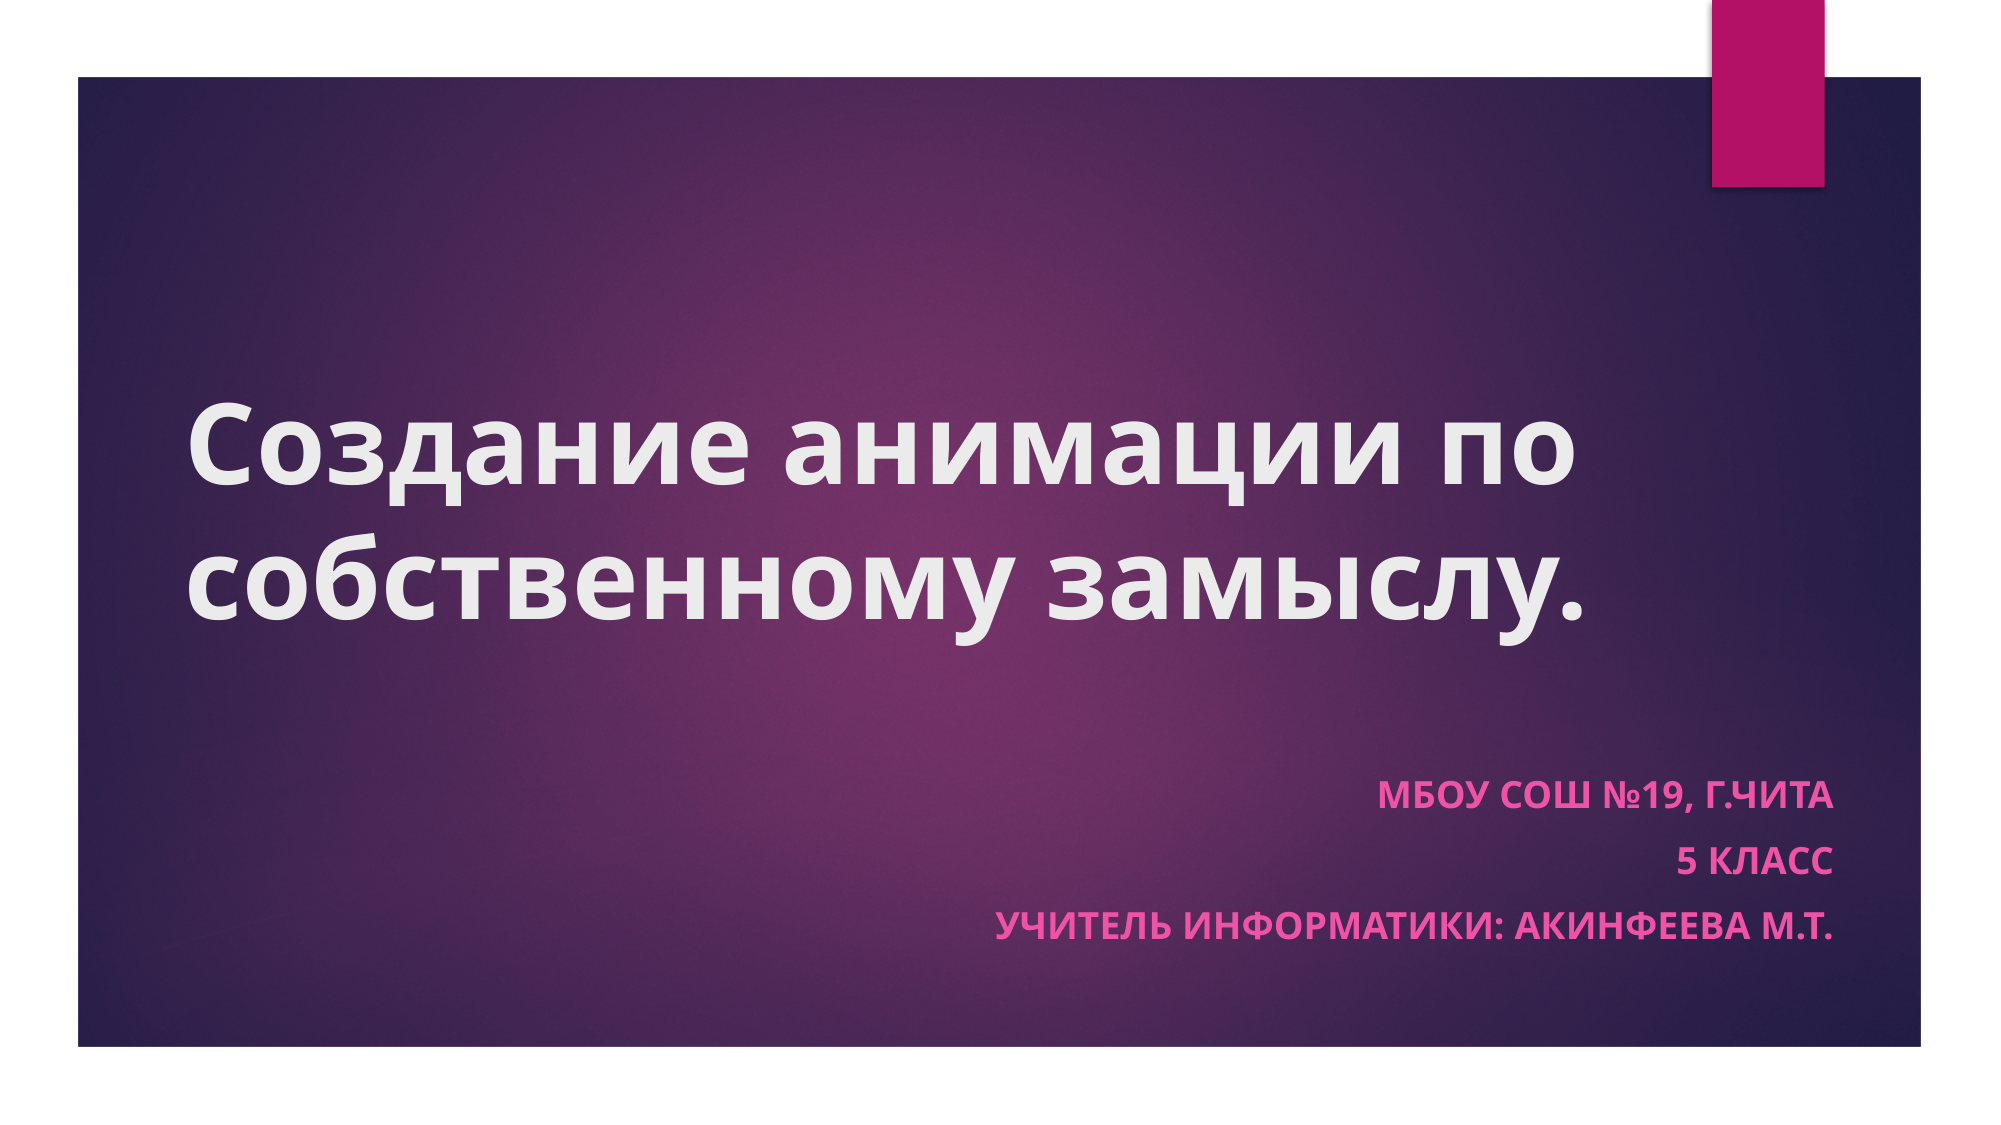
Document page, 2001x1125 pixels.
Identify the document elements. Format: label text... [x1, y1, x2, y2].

subtitle МБОУ СОШ №19, г.Чита 5 класс Учитель информатики: Акинфеева М.Т. [189, 763, 1850, 974]
title Создание анимации по собственному замыслу. [169, 210, 1618, 650]
